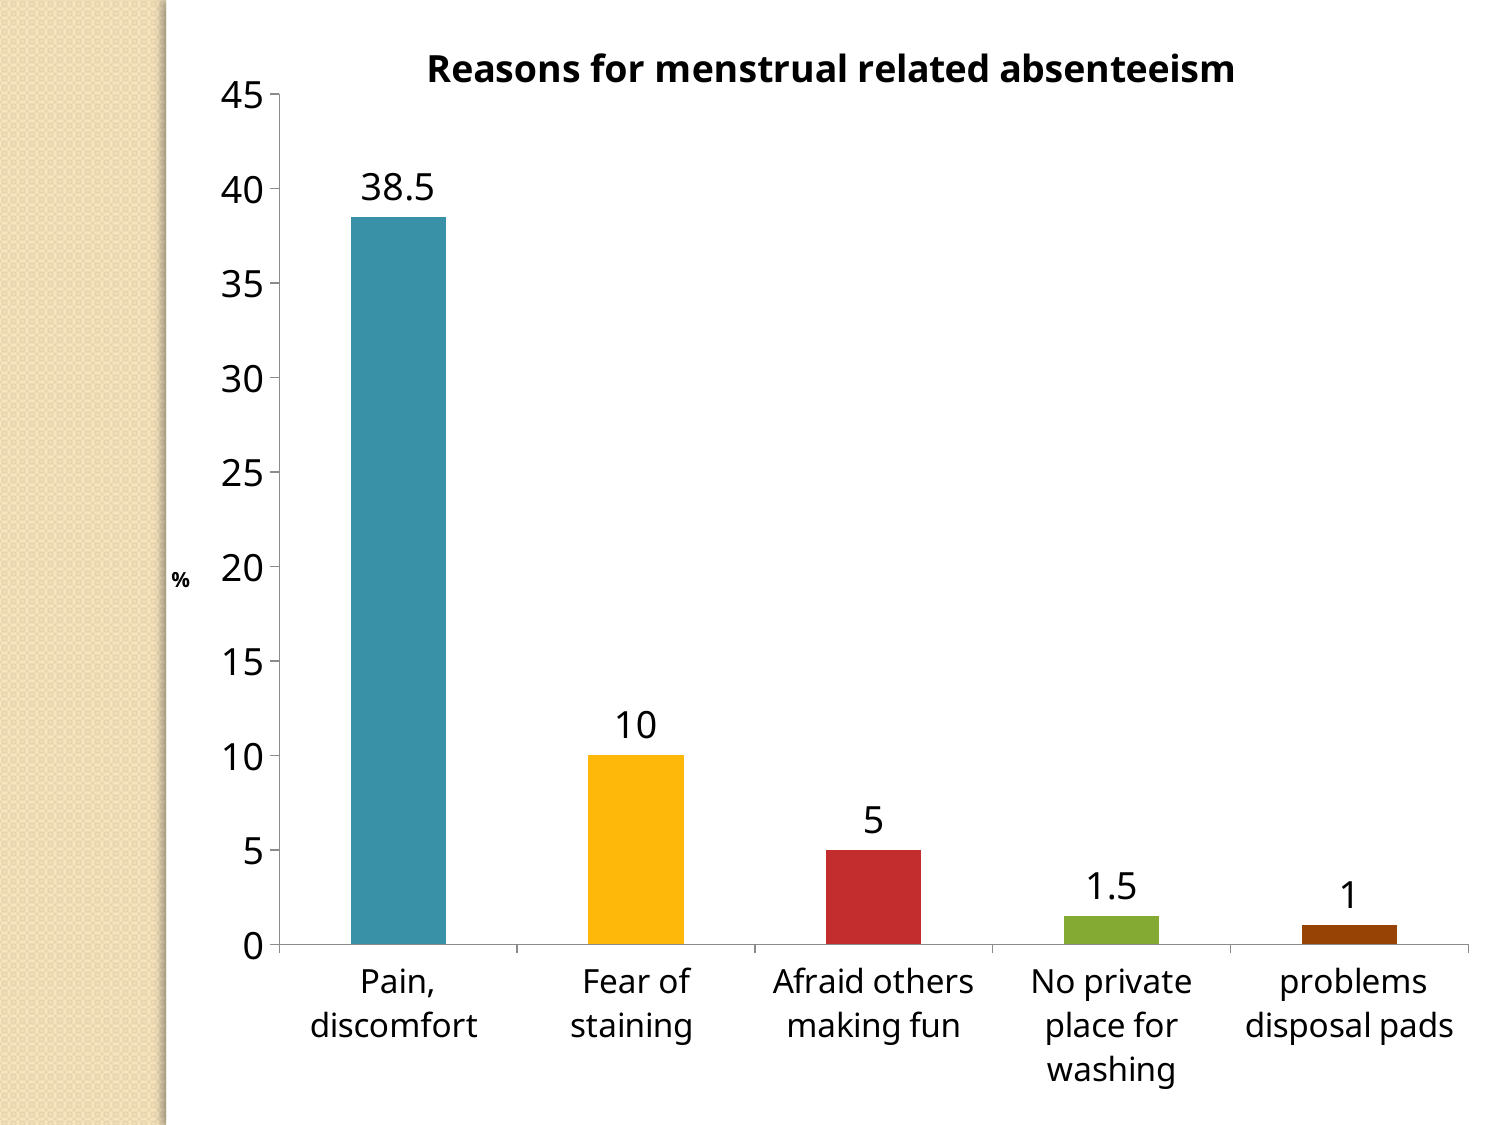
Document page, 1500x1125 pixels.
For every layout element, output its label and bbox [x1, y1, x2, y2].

chart [163, 0, 1500, 1125]
